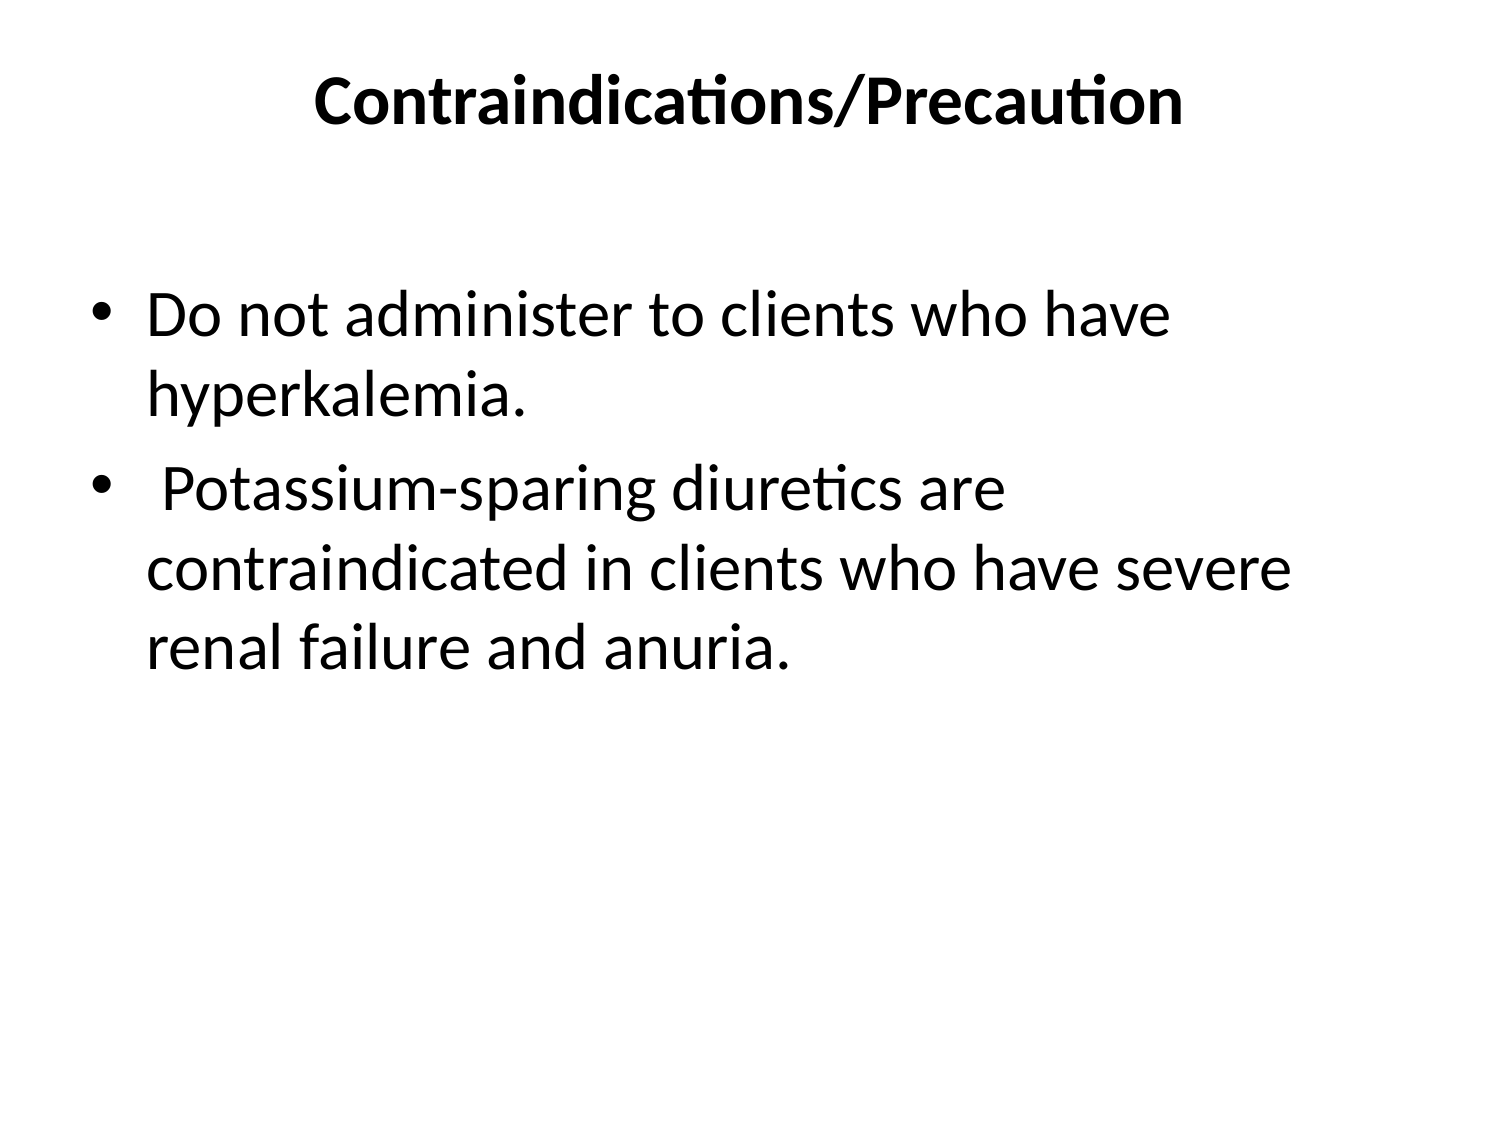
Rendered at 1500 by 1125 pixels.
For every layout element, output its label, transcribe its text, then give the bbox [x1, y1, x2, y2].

list Do not administer to clients who have hyperkalemia. Potassium-sparing diuretics are contraindicated in clients who have severe renal failure and anuria. [75, 262, 1425, 1005]
title Contraindications/Precaution [75, 45, 1425, 233]
